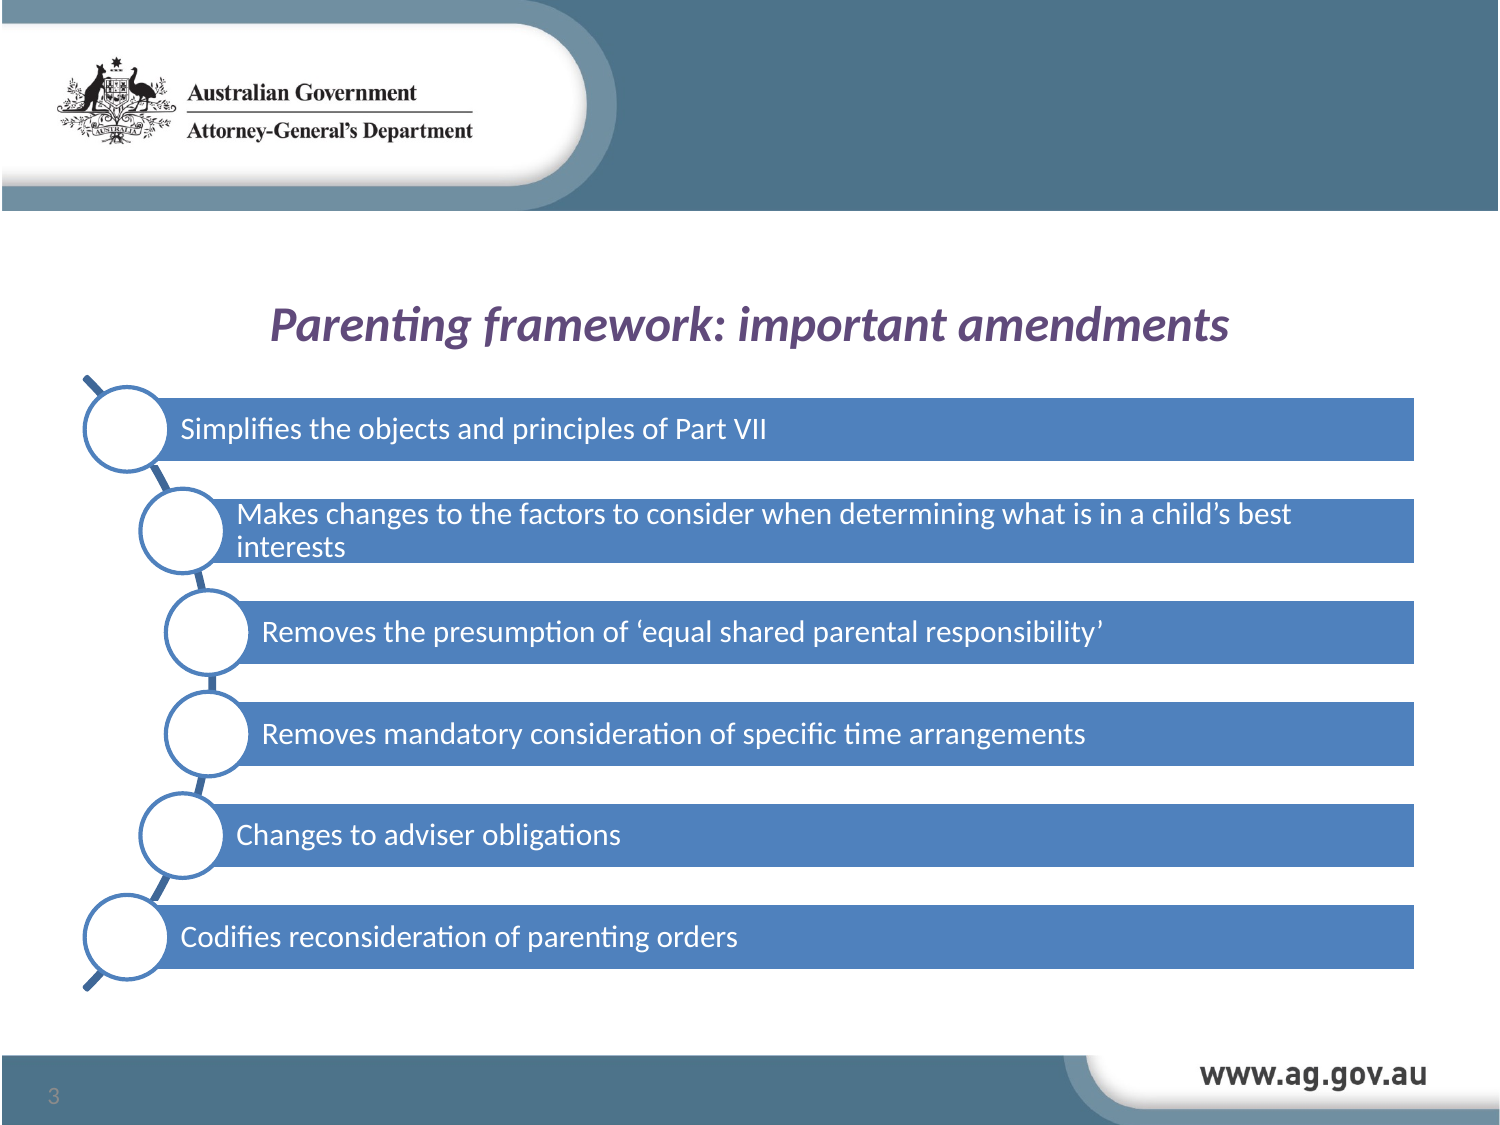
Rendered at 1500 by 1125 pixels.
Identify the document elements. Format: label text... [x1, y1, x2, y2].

title Parenting framework: important amendments [75, 227, 1425, 361]
picture [1, 1054, 1500, 1125]
picture [1, 0, 1499, 211]
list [74, 361, 1426, 1006]
